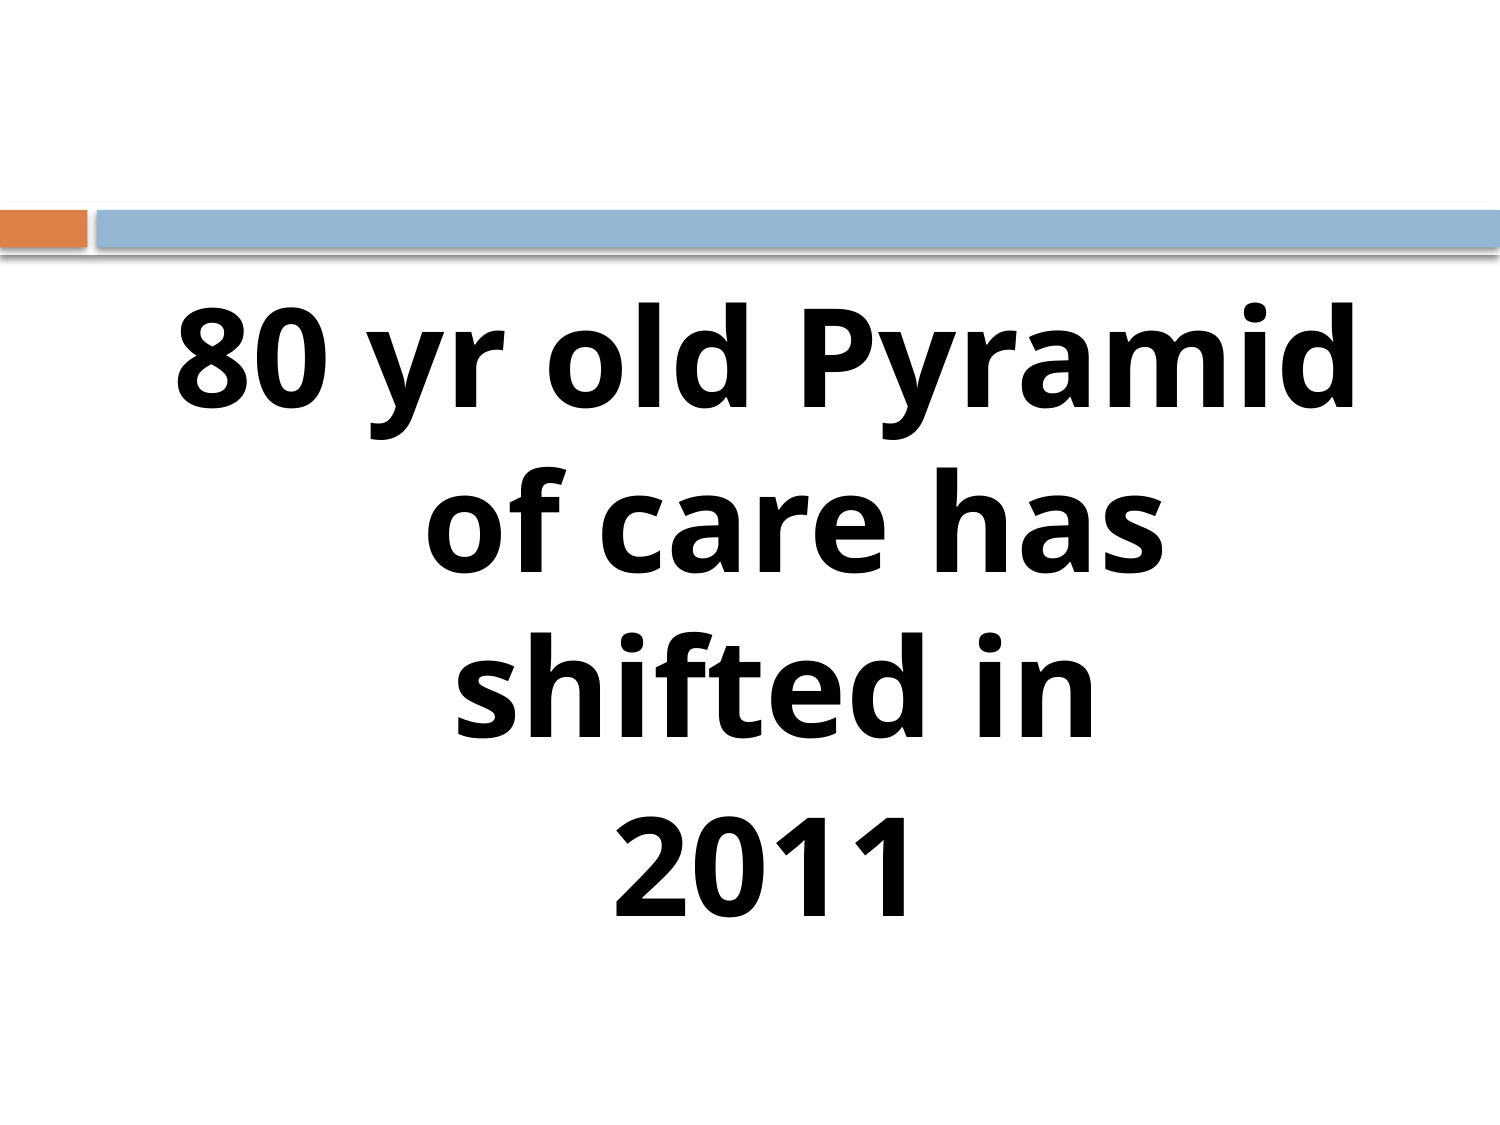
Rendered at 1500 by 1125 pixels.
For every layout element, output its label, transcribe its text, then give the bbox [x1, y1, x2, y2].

list 80 yr old Pyramid of care has shifted in 2011 [100, 262, 1438, 1000]
